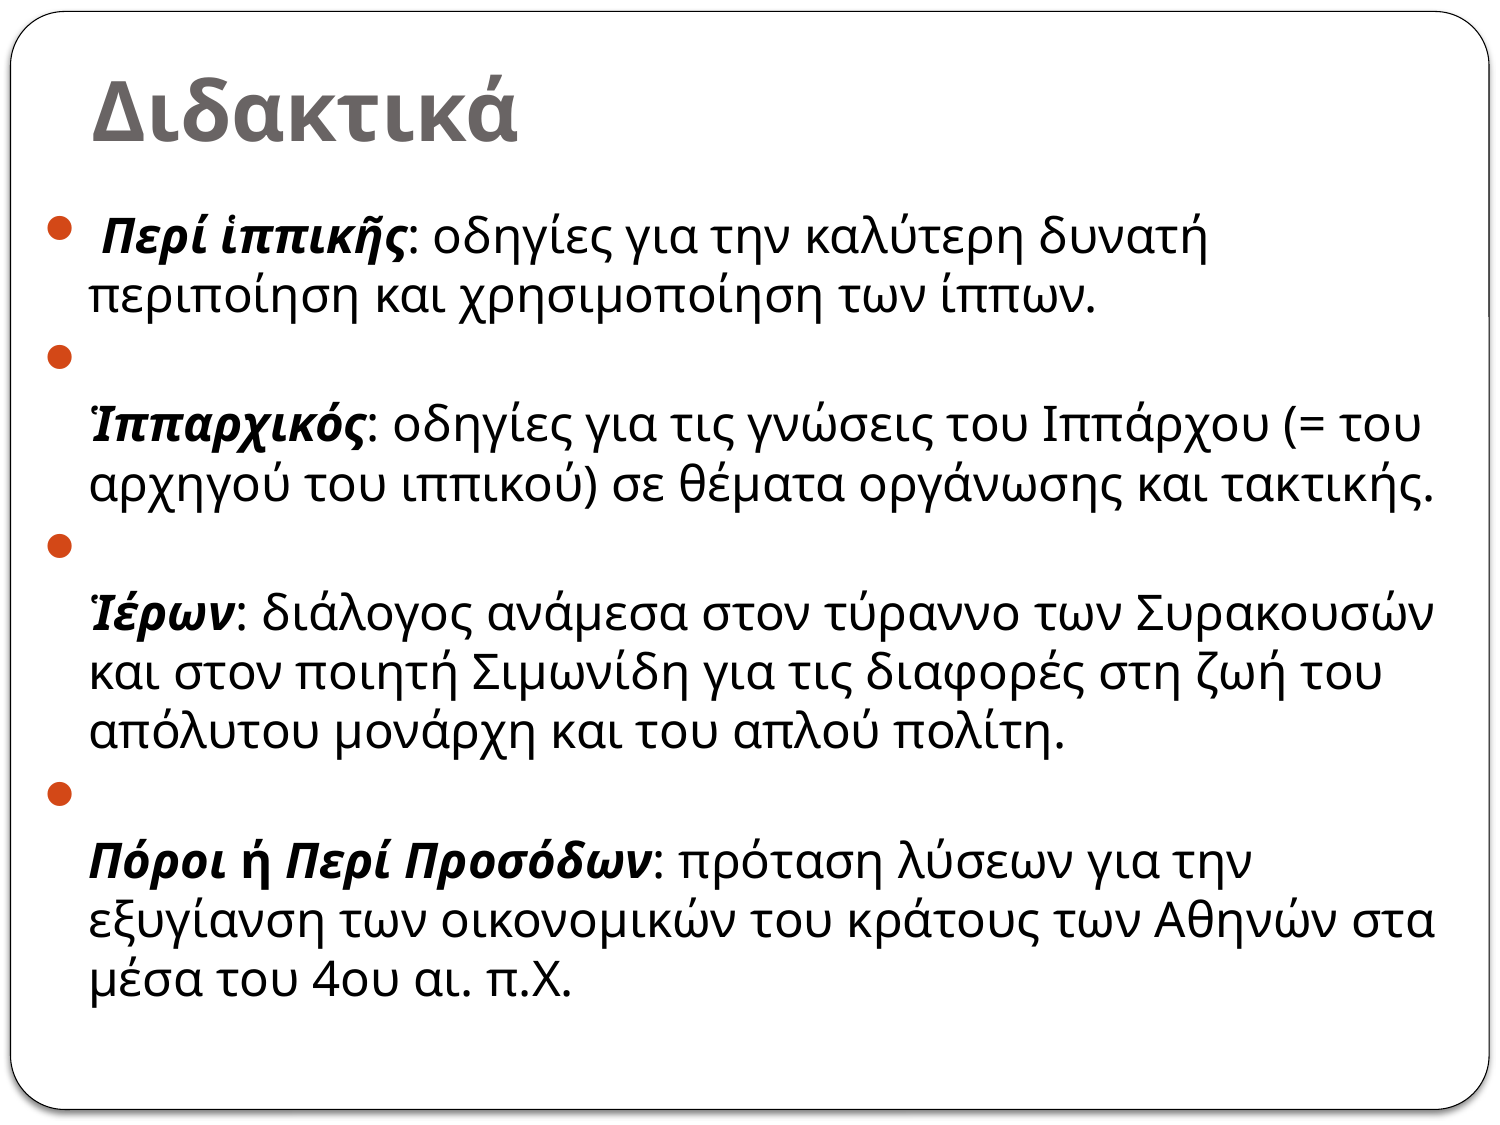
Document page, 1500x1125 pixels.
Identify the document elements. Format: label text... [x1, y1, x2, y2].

list Περί ἱππικῆς: οδηγίες για την καλύτερη δυνατή περιποίηση και χρησιμοποίηση των ίππων. Ἱππαρχικός: οδηγίες για τις γνώσεις του Ιππάρχου (= του αρχηγού του ιππικού) σε θέματα οργάνωσης και τακτικής. Ἱέρων: διάλογος ανάμεσα στον τύραννο των Συρακουσών και στον ποιητή Σιμωνίδη για τις διαφορές στη ζωή του απόλυτου μονάρχη και του απλού πολίτη. Πόροι ή Περί Προσόδων: πρόταση λύσεων για την εξυγίανση των οικονομικών του κράτους των Αθηνών στα μέσα του 4ου αι. π.Χ. [29, 196, 1471, 1071]
title Διδακτικά [76, 45, 1425, 173]
